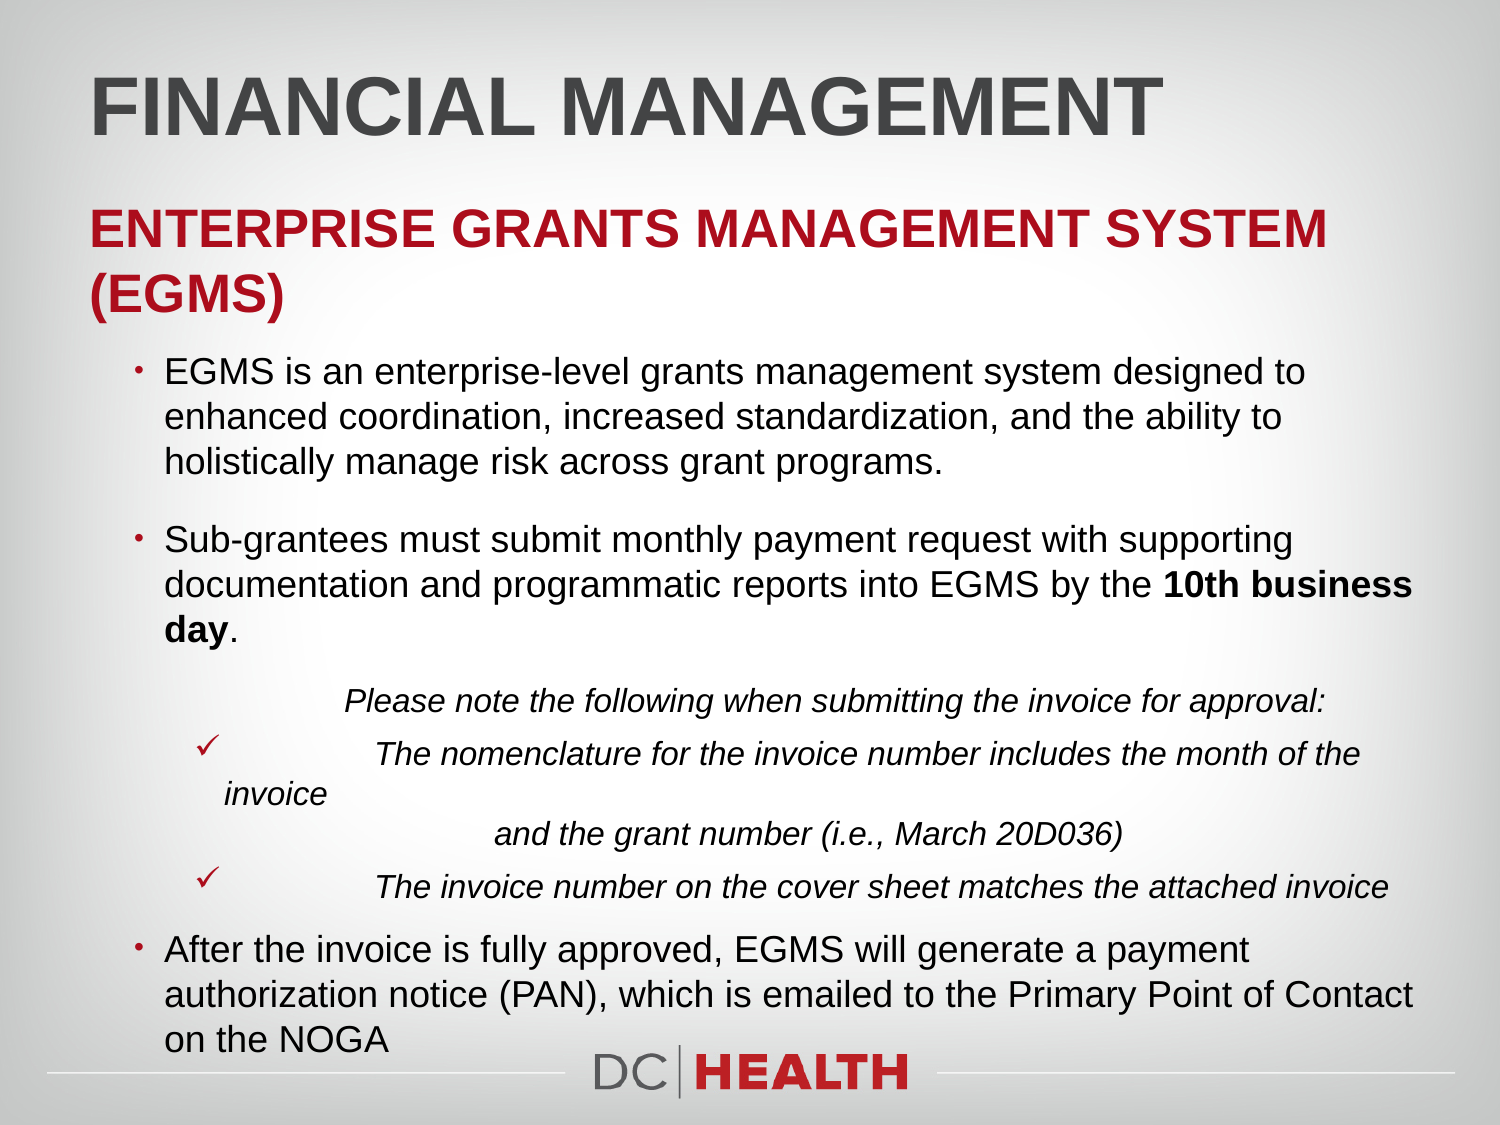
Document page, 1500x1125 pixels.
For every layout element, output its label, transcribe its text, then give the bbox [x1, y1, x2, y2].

picture [0, 0, 1500, 1125]
list Enterprise Grants Management System (EGMS) [75, 185, 1425, 285]
title Financial Management [75, 45, 1425, 173]
list EGMS is an enterprise-level grants management system designed to enhanced coordination, increased standardization, and the ability to holistically manage risk across grant programs. Sub-grantees must submit monthly payment request with supporting documentation and programmatic reports into EGMS by the 10th business day. Please note the following when submitting the invoice for approval: The nomenclature for the invoice number includes the month of the invoice and the grant number (i.e., March 20D036) The invoice number on the cover sheet matches the attached invoice After the invoice is fully approved, EGMS will generate a payment authorization notice (PAN), which is emailed to the Primary Point of Contact on the NOGA [59, 340, 1456, 1047]
